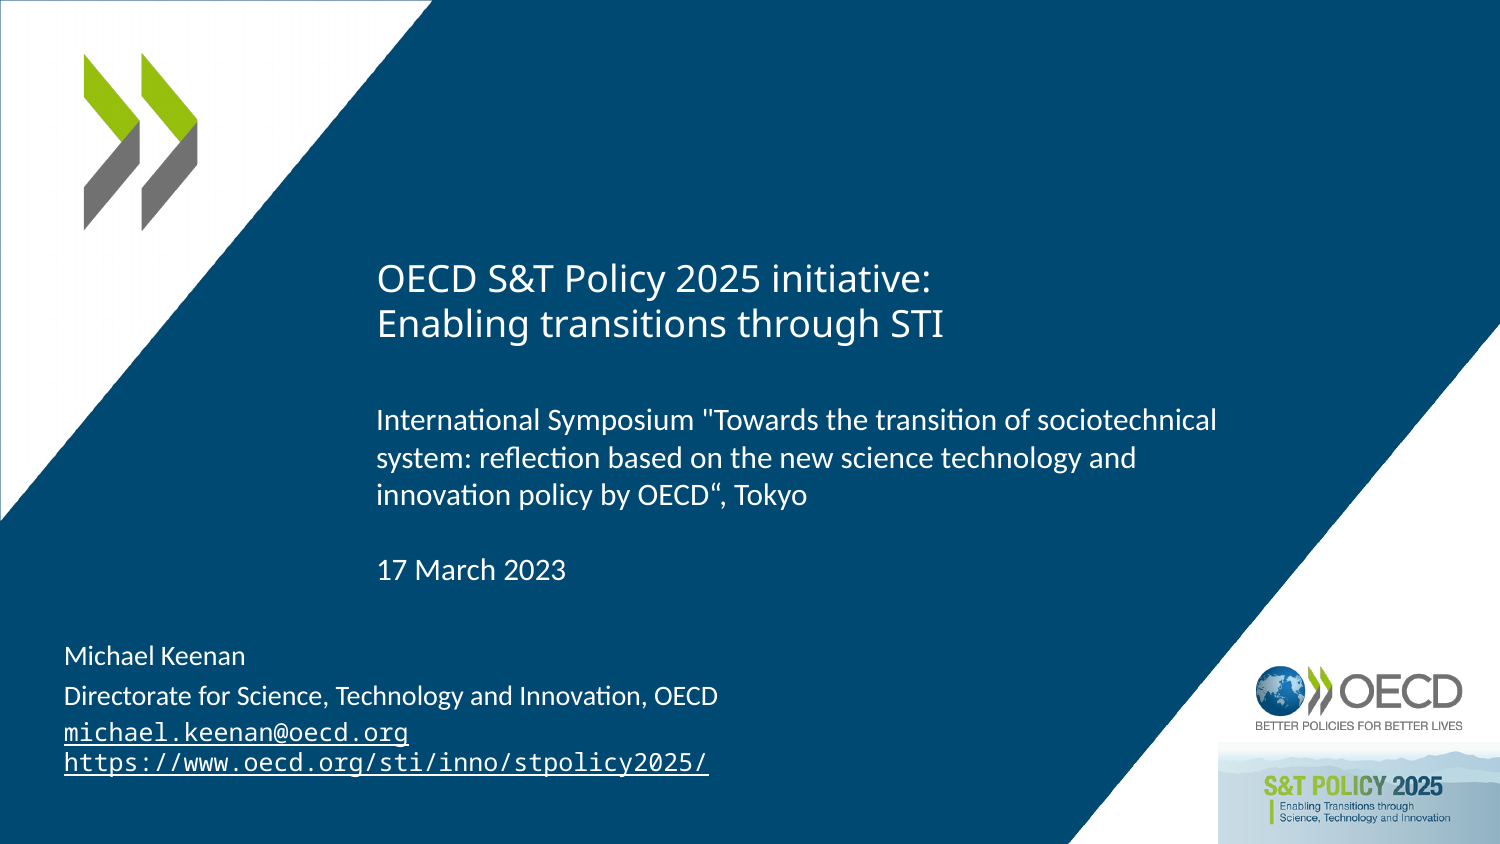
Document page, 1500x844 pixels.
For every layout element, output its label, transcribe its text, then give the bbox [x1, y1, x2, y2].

text_box International Symposium "Towards the transition of sociotechnical system: reflection based on the new science technology and innovation policy by OECD“, Tokyo 17 March 2023 [346, 392, 1271, 595]
picture [1, 1, 432, 521]
text_box OECD S&T Policy 2025 initiative: Enabling transitions through STI [361, 214, 1341, 353]
text_box Michael Keenan Directorate for Science, Technology and Innovation, OECD michael.keenan@oecd.org https://www.oecd.org/sti/inno/stpolicy2025/ [33, 629, 1056, 785]
picture [1068, 323, 1500, 844]
